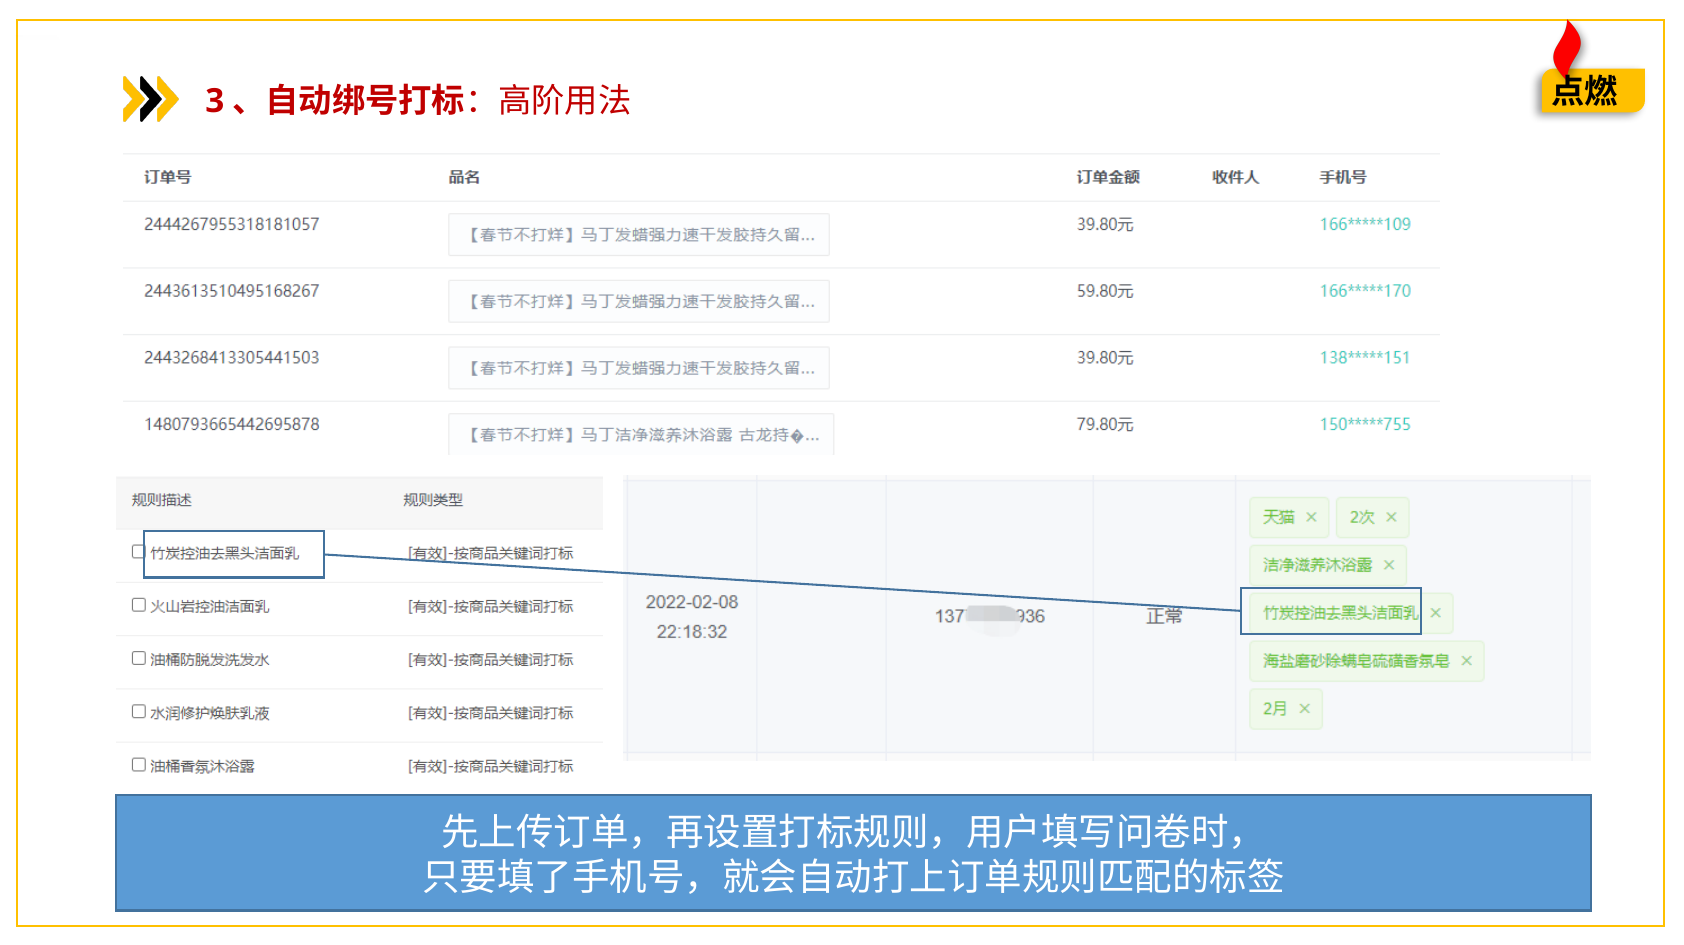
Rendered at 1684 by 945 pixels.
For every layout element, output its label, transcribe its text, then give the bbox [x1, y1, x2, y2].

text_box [324, 554, 1242, 611]
text_box [16, 19, 1665, 927]
picture [123, 142, 1440, 455]
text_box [123, 76, 180, 122]
text_box 3、自动绑号打标：高阶用法 [190, 71, 1475, 127]
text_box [1536, 19, 1645, 118]
picture [116, 470, 603, 796]
picture [623, 475, 1591, 761]
text_box 先上传订单，再设置打标规则，用户填写问卷时， 只要填了手机号，就会自动打上订单规则匹配的标签 [115, 794, 1592, 912]
